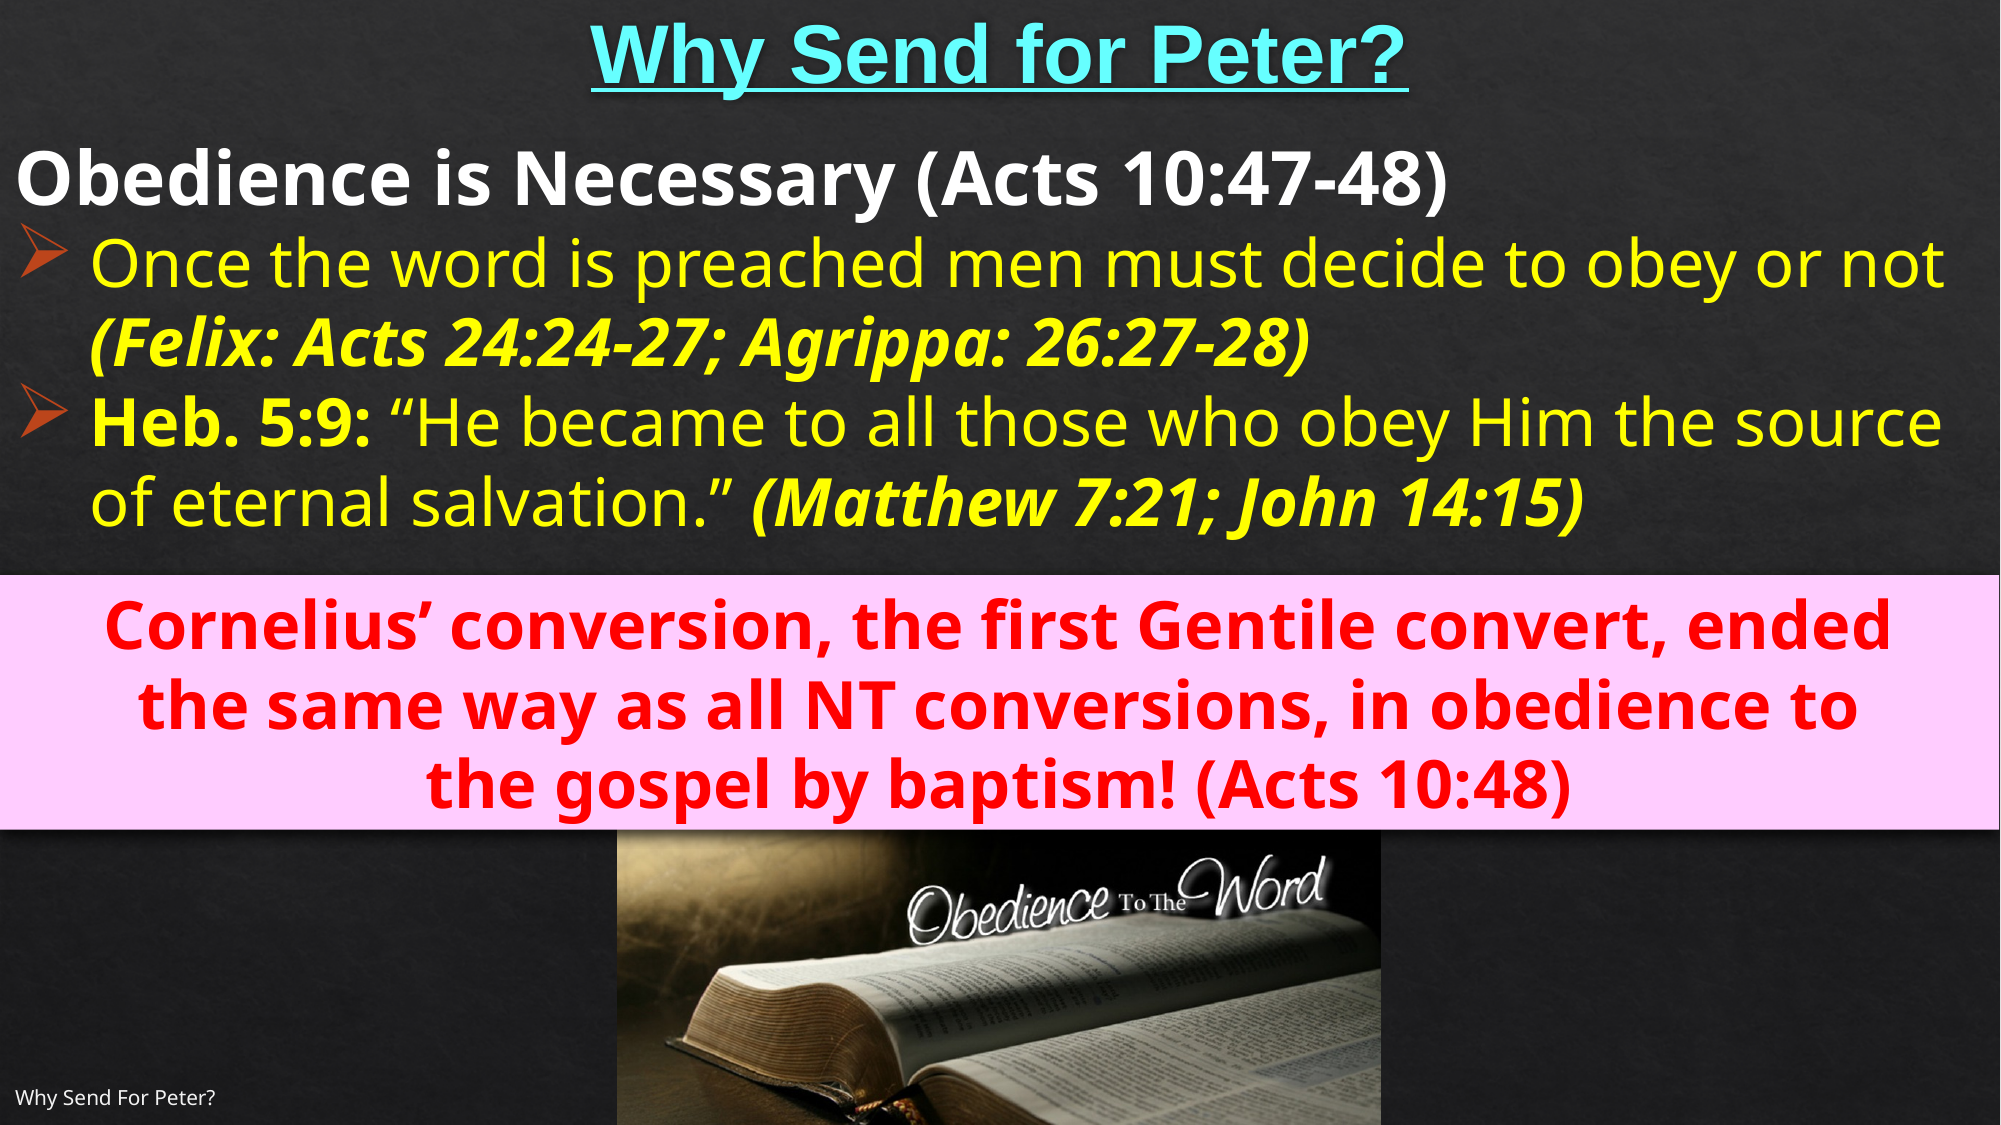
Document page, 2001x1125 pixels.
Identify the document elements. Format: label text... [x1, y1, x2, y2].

picture [617, 812, 1381, 1125]
text_box Obedience is Necessary (Acts 10:47-48) Once the word is preached men must decide to obey or not (Felix: Acts 24:24-27; Agrippa: 26:27-28) Heb. 5:9: “He became to all those who obey Him the source of eternal salvation.” (Matthew 7:21; John 14:15) [0, 122, 2000, 548]
footer Why Send For Peter? [0, 1072, 475, 1122]
text_box Cornelius’ conversion, the first Gentile convert, ended the same way as all NT conversions, in obedience to the gospel by baptism! (Acts 10:48) [0, 575, 2000, 830]
title Why Send for Peter? [0, 0, 2000, 100]
